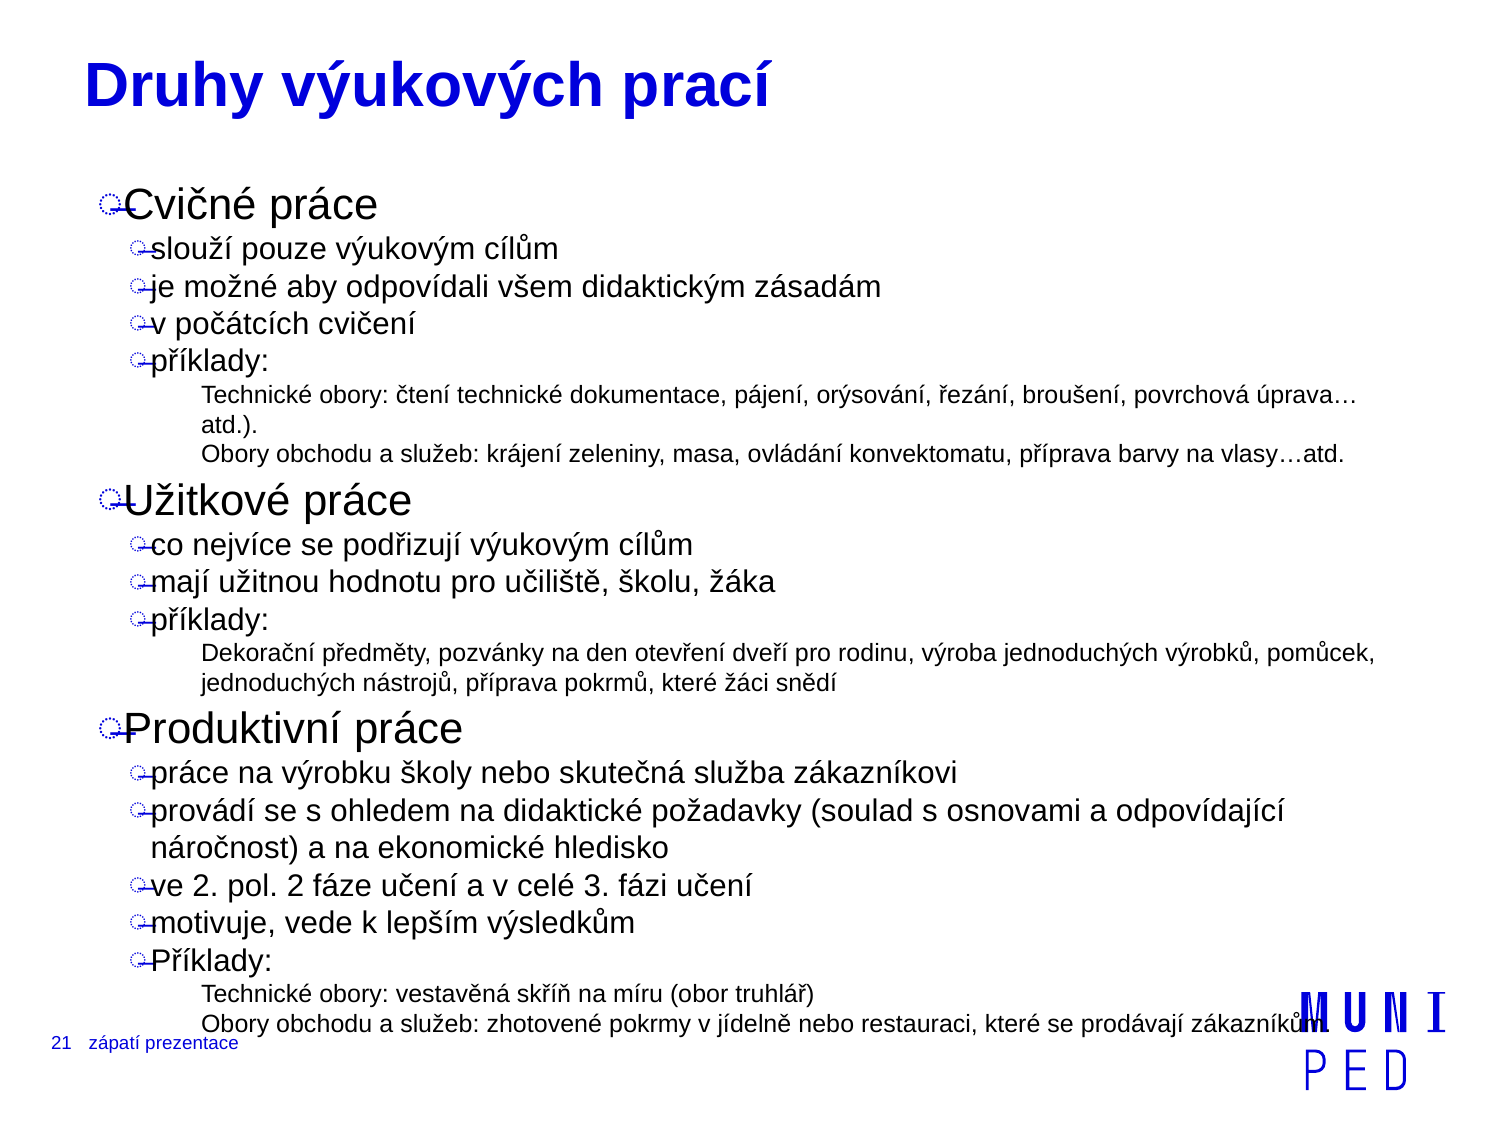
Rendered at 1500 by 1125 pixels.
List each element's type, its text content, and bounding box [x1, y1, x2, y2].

list Cvičné práce slouží pouze výukovým cílům je možné aby odpovídali všem didaktickým zásadám v počátcích cvičení příklady: Technické obory: čtení technické dokumentace, pájení, orýsování, řezání, broušení, povrchová úprava…atd.). Obory obchodu a služeb: krájení zeleniny, masa, ovládání konvektomatu, příprava barvy na vlasy…atd. Užitkové práce co nejvíce se podřizují výukovým cílům mají užitnou hodnotu pro učiliště, školu, žáka příklady: Dekorační předměty, pozvánky na den otevření dveří pro rodinu, výroba jednoduchých výrobků, pomůcek, jednoduchých nástrojů, příprava pokrmů, které žáci snědí Produktivní práce práce na výrobku školy nebo skutečná služba zákazníkovi provádí se s ohledem na didaktické požadavky (soulad s osnovami a odpovídající náročnost) a na ekonomické hledisko ve 2. pol. 2 fáze učení a v celé 3. fázi učení motivuje, vede k lepším výsledkům Příklady: Technické obory: vestavěná skříň na míru (obor truhlář) Obory obchodu a služeb: zhotovené pokrmy v jídelně nebo restauraci, které se prodávají zákazníkům. [88, 172, 1412, 957]
slide_number 21 [50, 1021, 82, 1063]
title Druhy výukových prací [84, 56, 1408, 131]
footer zápatí prezentace [88, 1021, 1063, 1063]
